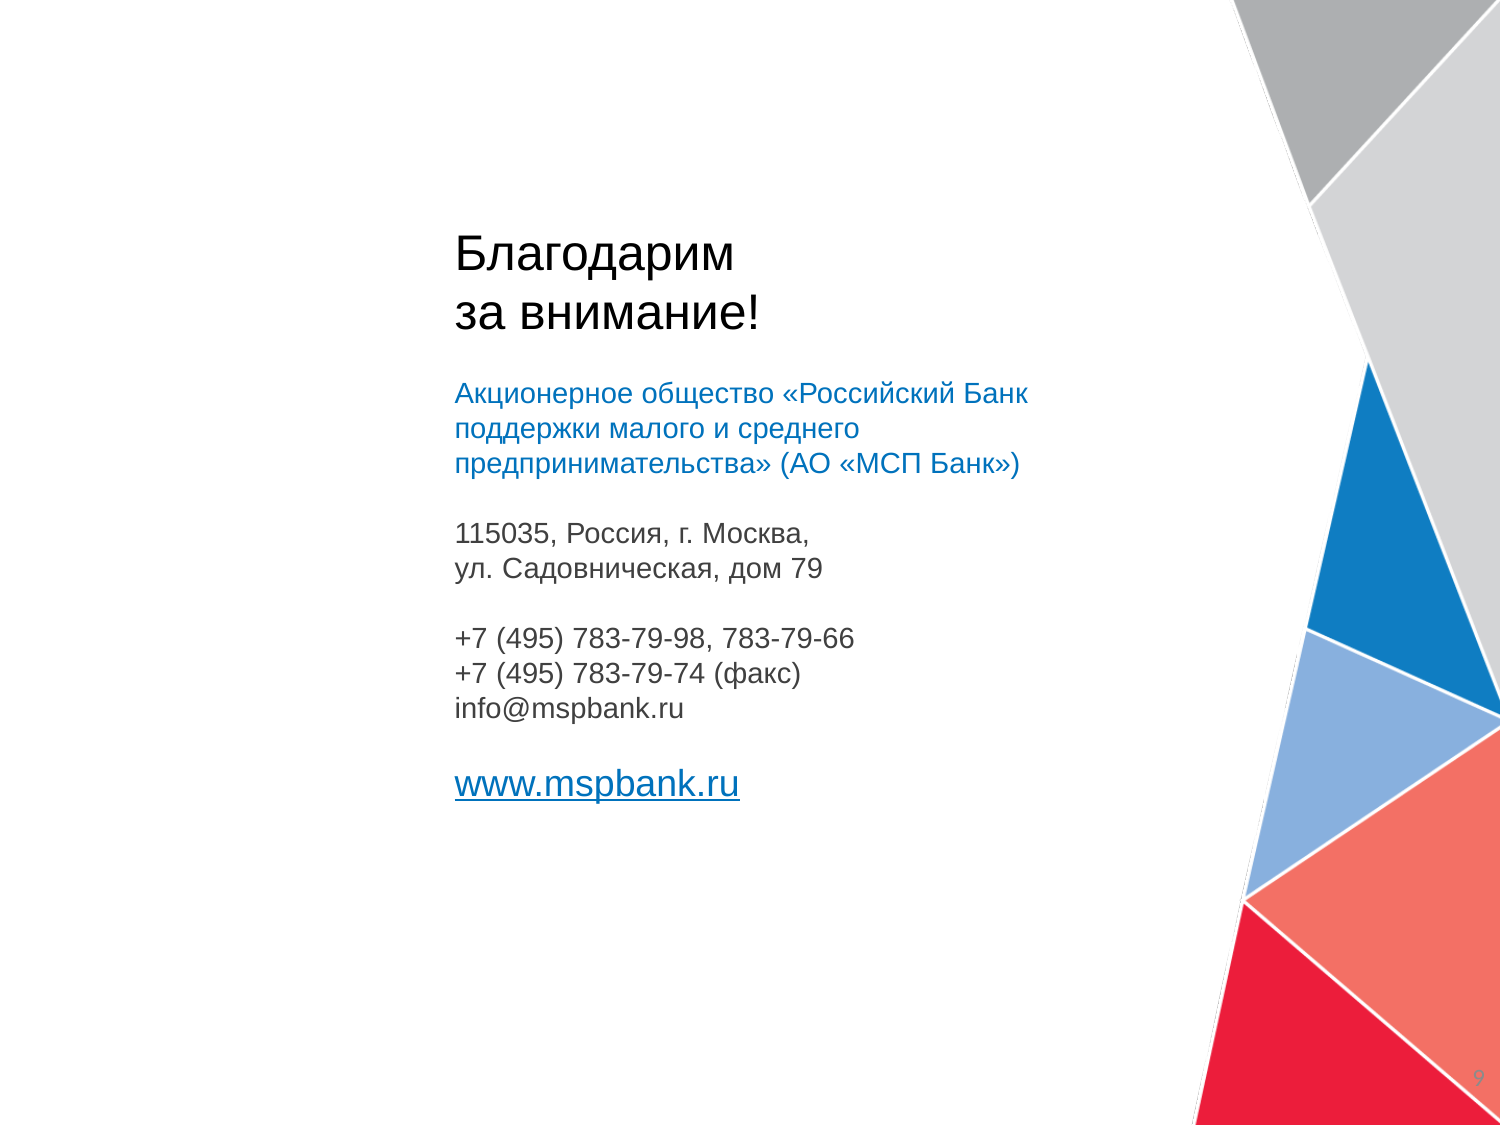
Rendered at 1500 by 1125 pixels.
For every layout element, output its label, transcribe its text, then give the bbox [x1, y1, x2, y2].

picture [0, 0, 1500, 1125]
slide_number 9 [1149, 1046, 1500, 1107]
title Благодарим за внимание! Акционерное общество «Российский Банк поддержки малого и среднего предпринимательства» (АО «МСП Банк») 115035, Россия, г. Москва, ул. Садовническая, дом 79 +7 (495) 783-79-98, 783-79-66 +7 (495) 783-79-74 (факс) info@mspbank.ru www.mspbank.ru [454, 219, 1187, 1000]
